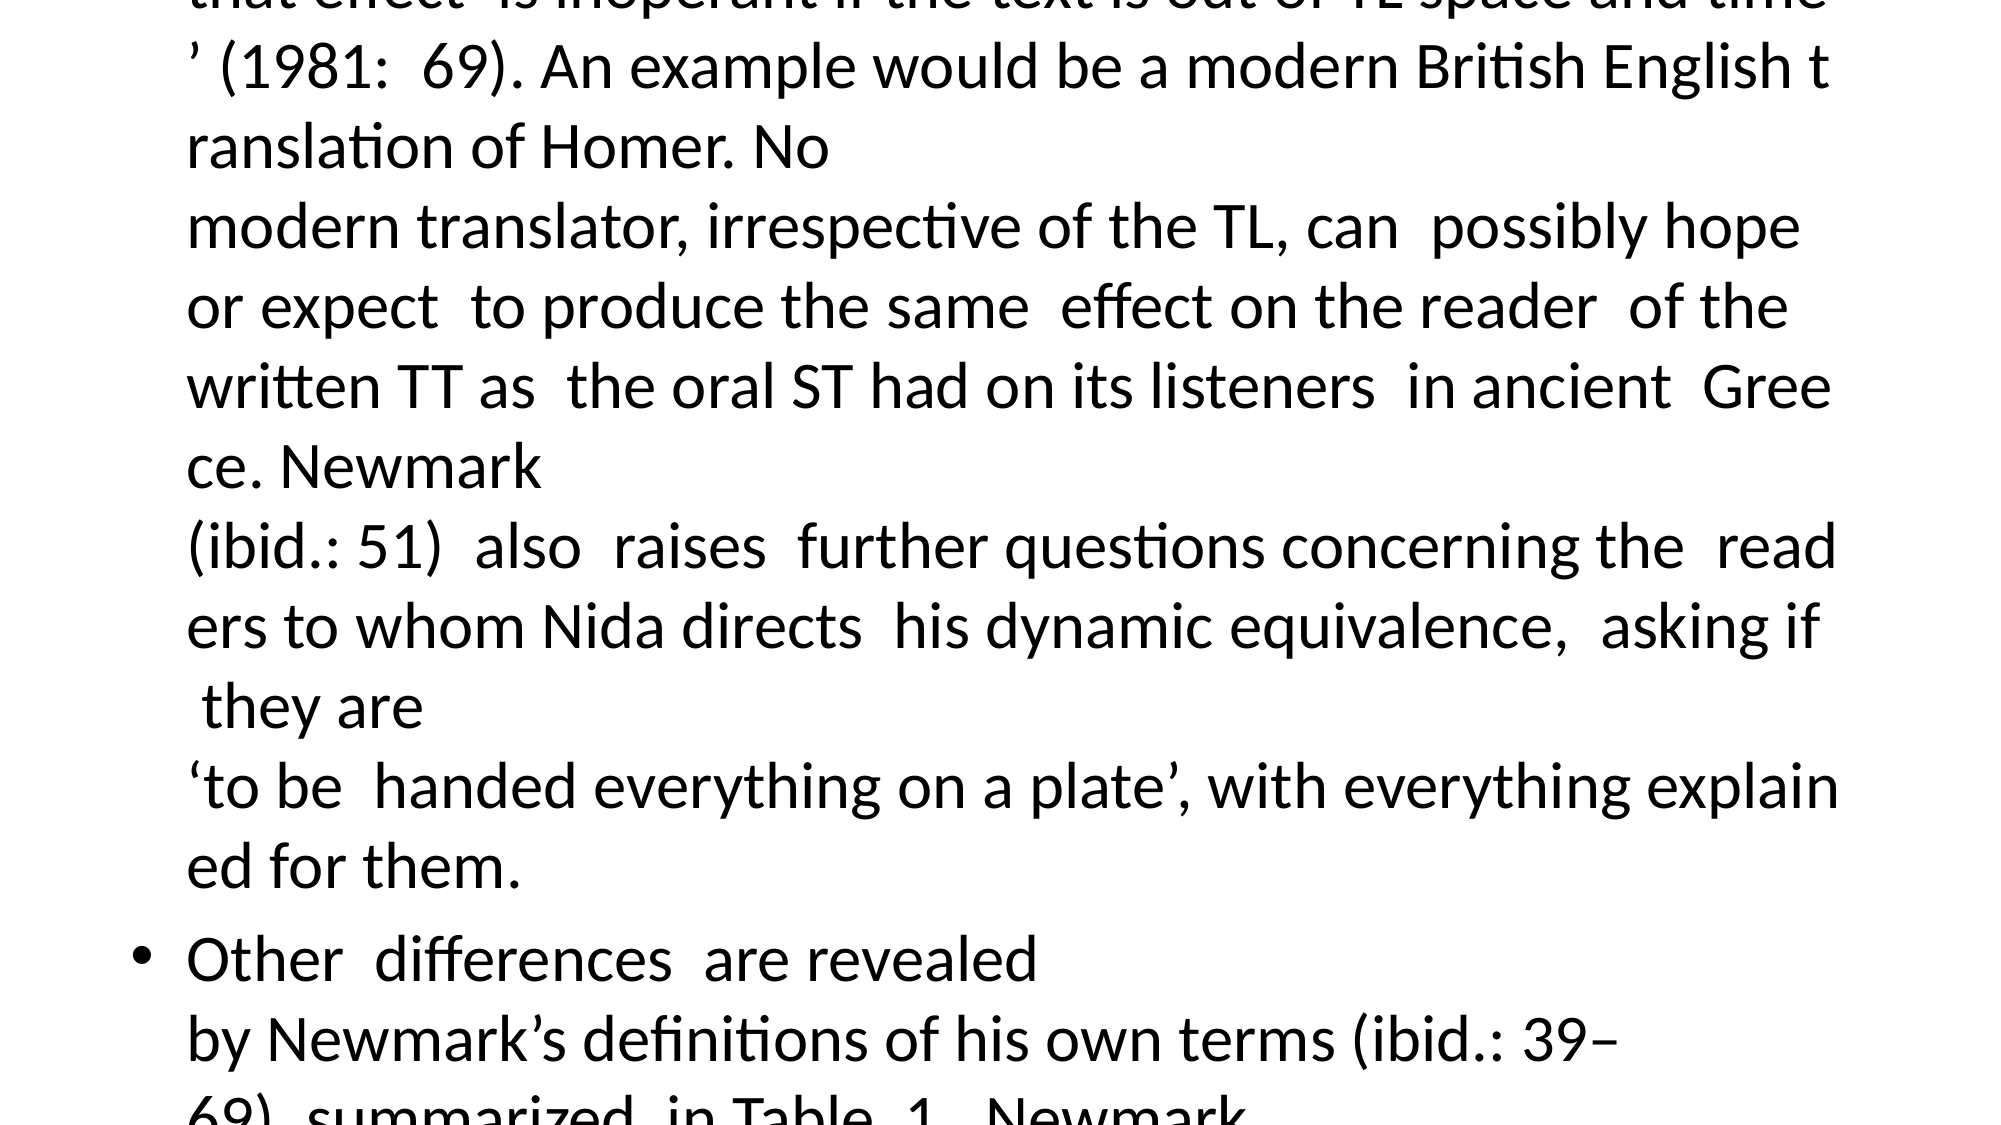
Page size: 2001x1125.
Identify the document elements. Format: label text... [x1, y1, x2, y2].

list This description of communicative translation resembles Nida’s dynamic equivalence in the effect it is trying to create on the TT reader, while semantic translation has similarities to Nida’s formal equivalence. However, Newmark distances himself from the full principle of equivalent effect, since that effect ‘is inoperant if the text is out of TL space and time’ (1981: 69). An example would be a modern British English translation of Homer. No modern translator, irrespective of the TL, can possibly hope or expect to produce the same effect on the reader of the written TT as the oral ST had on its listeners in ancient Greece. Newmark (ibid.: 51) also raises further questions concerning the readers to whom Nida directs his dynamic equivalence, asking if they are ‘to be handed everything on a plate’, with everything explained for them. Other differences are revealed by Newmark’s definitions of his own terms (ibid.: 39–69), summarized in Table 1. Newmark (ibid.: 63) indicates that semantic translation differs from literal translation in that it ‘respects context’, interprets and even explains (metaphors, for instance). On the other hand, literal translation means word-for-word in its extreme version and, even in its weaker form, sticks very closely to ST lexis and syntax [115, 369, 1857, 821]
